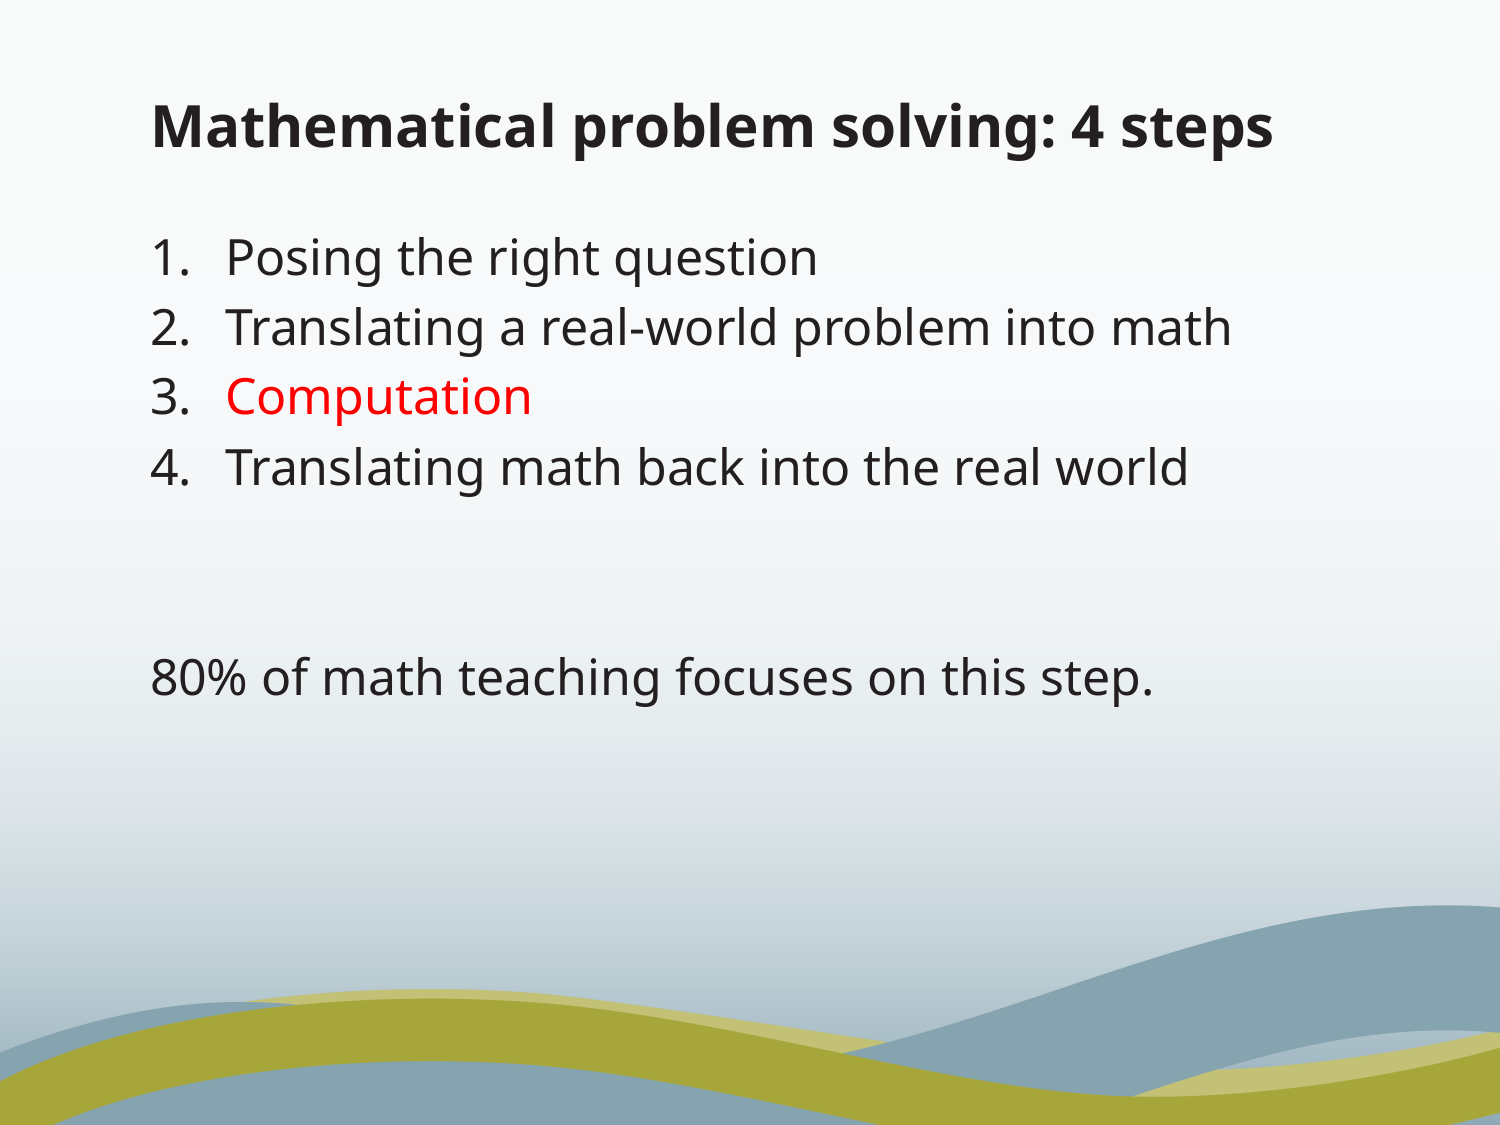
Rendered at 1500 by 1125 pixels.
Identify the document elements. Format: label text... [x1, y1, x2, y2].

picture [0, 0, 1500, 1125]
title Mathematical problem solving: 4 steps [149, 89, 1354, 224]
list Posing the right question Translating a real-world problem into math Computation Translating math back into the real world 80% of math teaching focuses on this step. [149, 224, 1354, 916]
